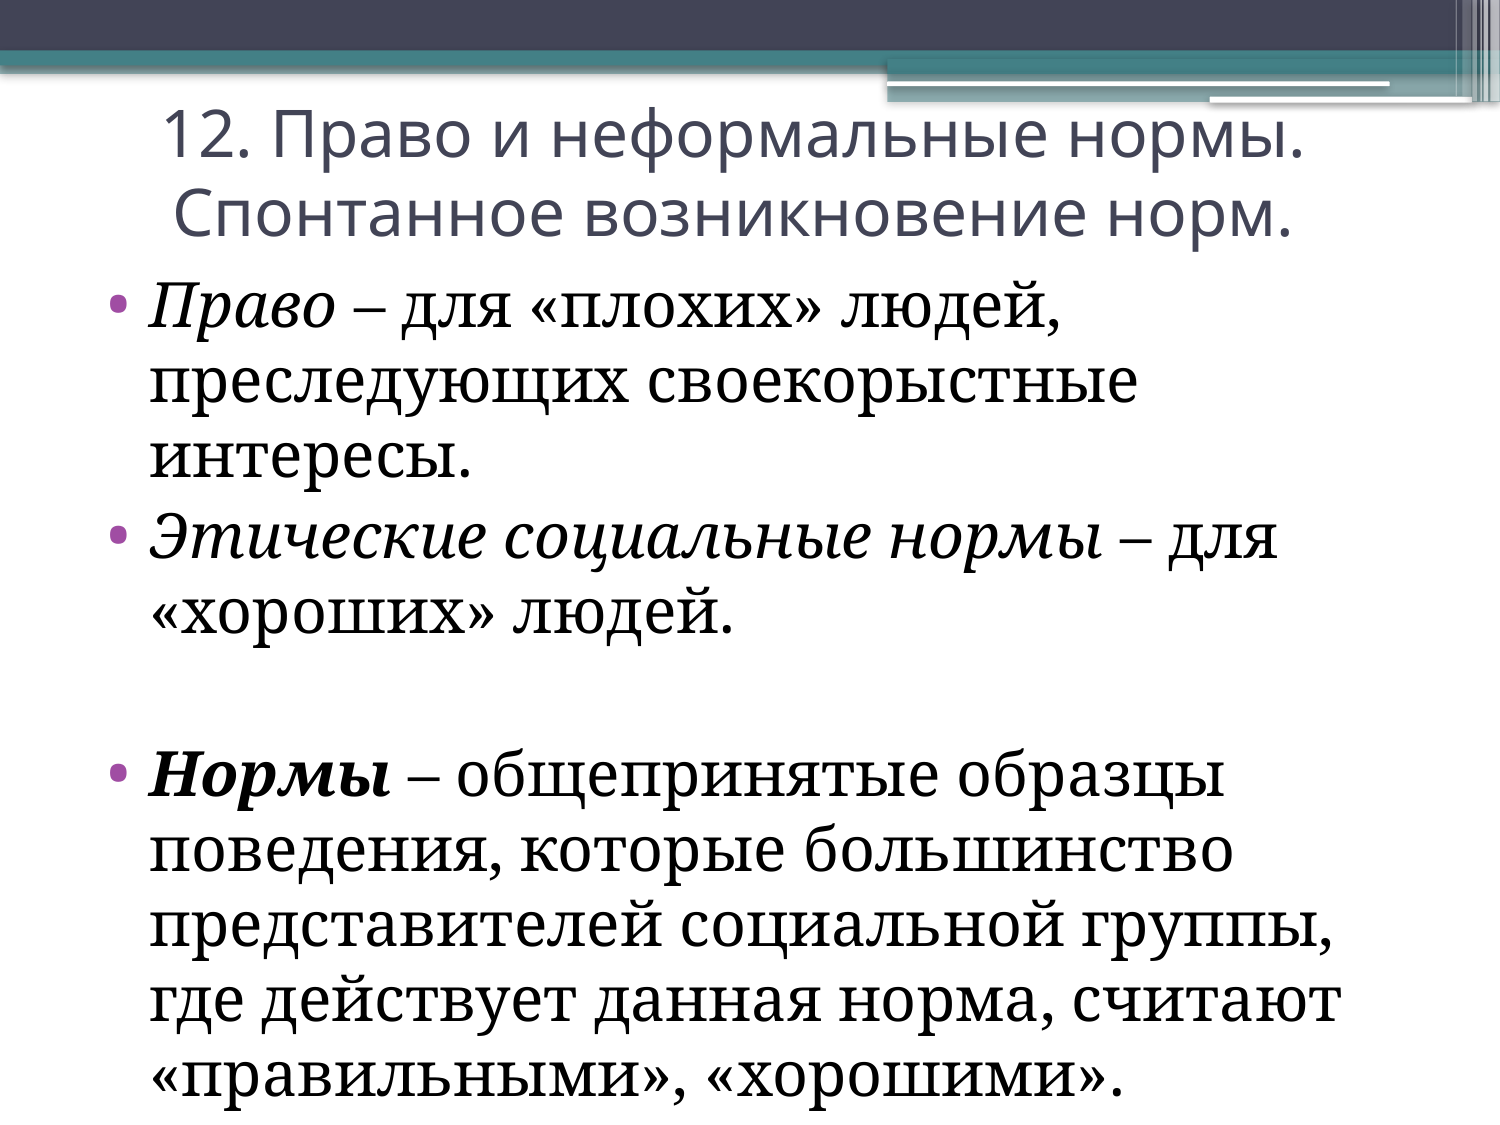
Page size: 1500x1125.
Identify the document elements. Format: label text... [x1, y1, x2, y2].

title 12. Право и неформальные нормы. Спонтанное возникновение норм. [58, 82, 1409, 258]
list Право – для «плохих» людей, преследующих своекорыстные интересы. Этические социальные нормы – для «хороших» людей. Нормы – общепринятые образцы поведения, которые большинство представителей социальной группы, где действует данная норма, считают «правильными», «хорошими». [74, 257, 1426, 1079]
